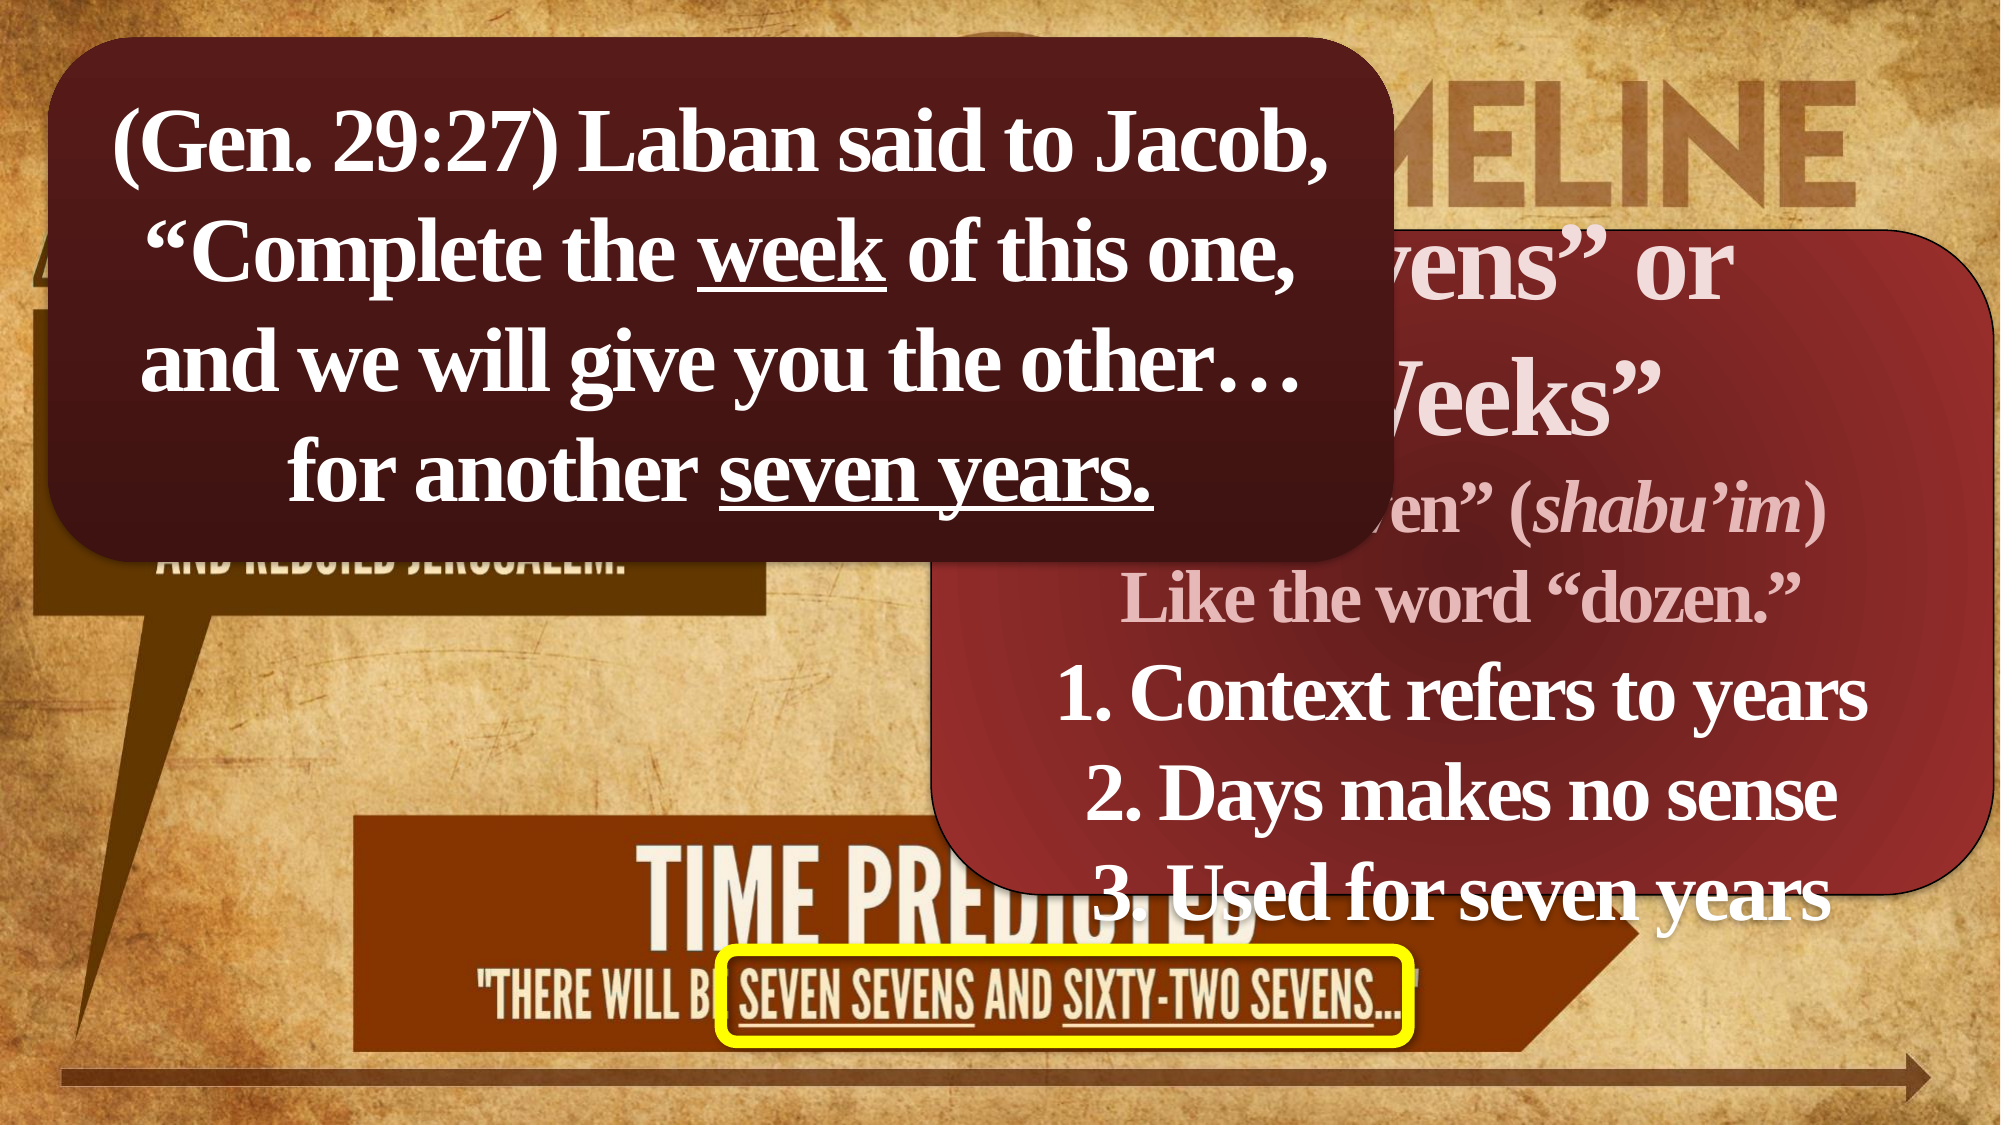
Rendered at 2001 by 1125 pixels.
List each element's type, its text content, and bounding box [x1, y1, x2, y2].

text_box “Sevens” or “Weeks” “set of seven” (shabu’im) Like the word “dozen.” 1. Context refers to years 2. Days makes no sense 3. Used for seven years [930, 229, 1995, 896]
text_box (Gen. 29:27) Laban said to Jacob, “Complete the week of this one, and we will give you the other… for another seven years. [45, 35, 1396, 565]
text_box [718, 947, 1411, 1044]
picture [0, 0, 2001, 1125]
